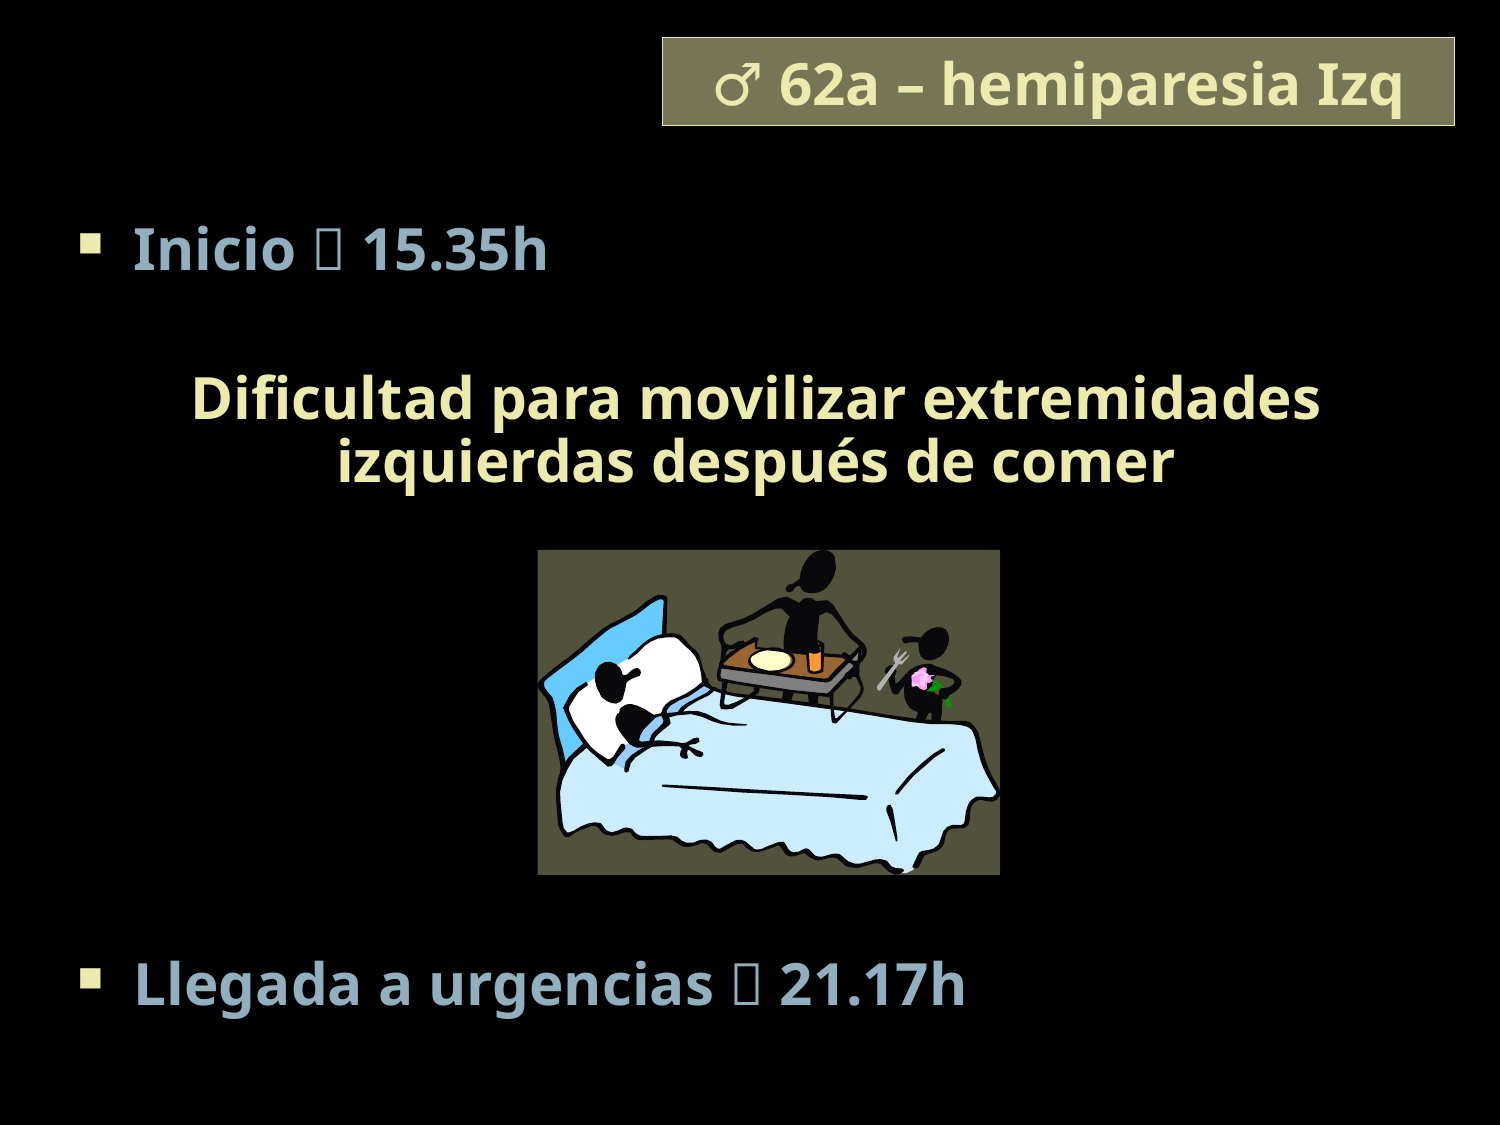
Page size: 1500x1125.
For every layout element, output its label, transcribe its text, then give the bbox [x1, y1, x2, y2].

title ♂ 62a – hemiparesia Izq [662, 37, 1455, 126]
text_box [537, 549, 1001, 876]
list Inicio  15.35h Dificultad para movilizar extremidades izquierdas después de comer Llegada a urgencias  21.17h [62, 212, 1451, 851]
